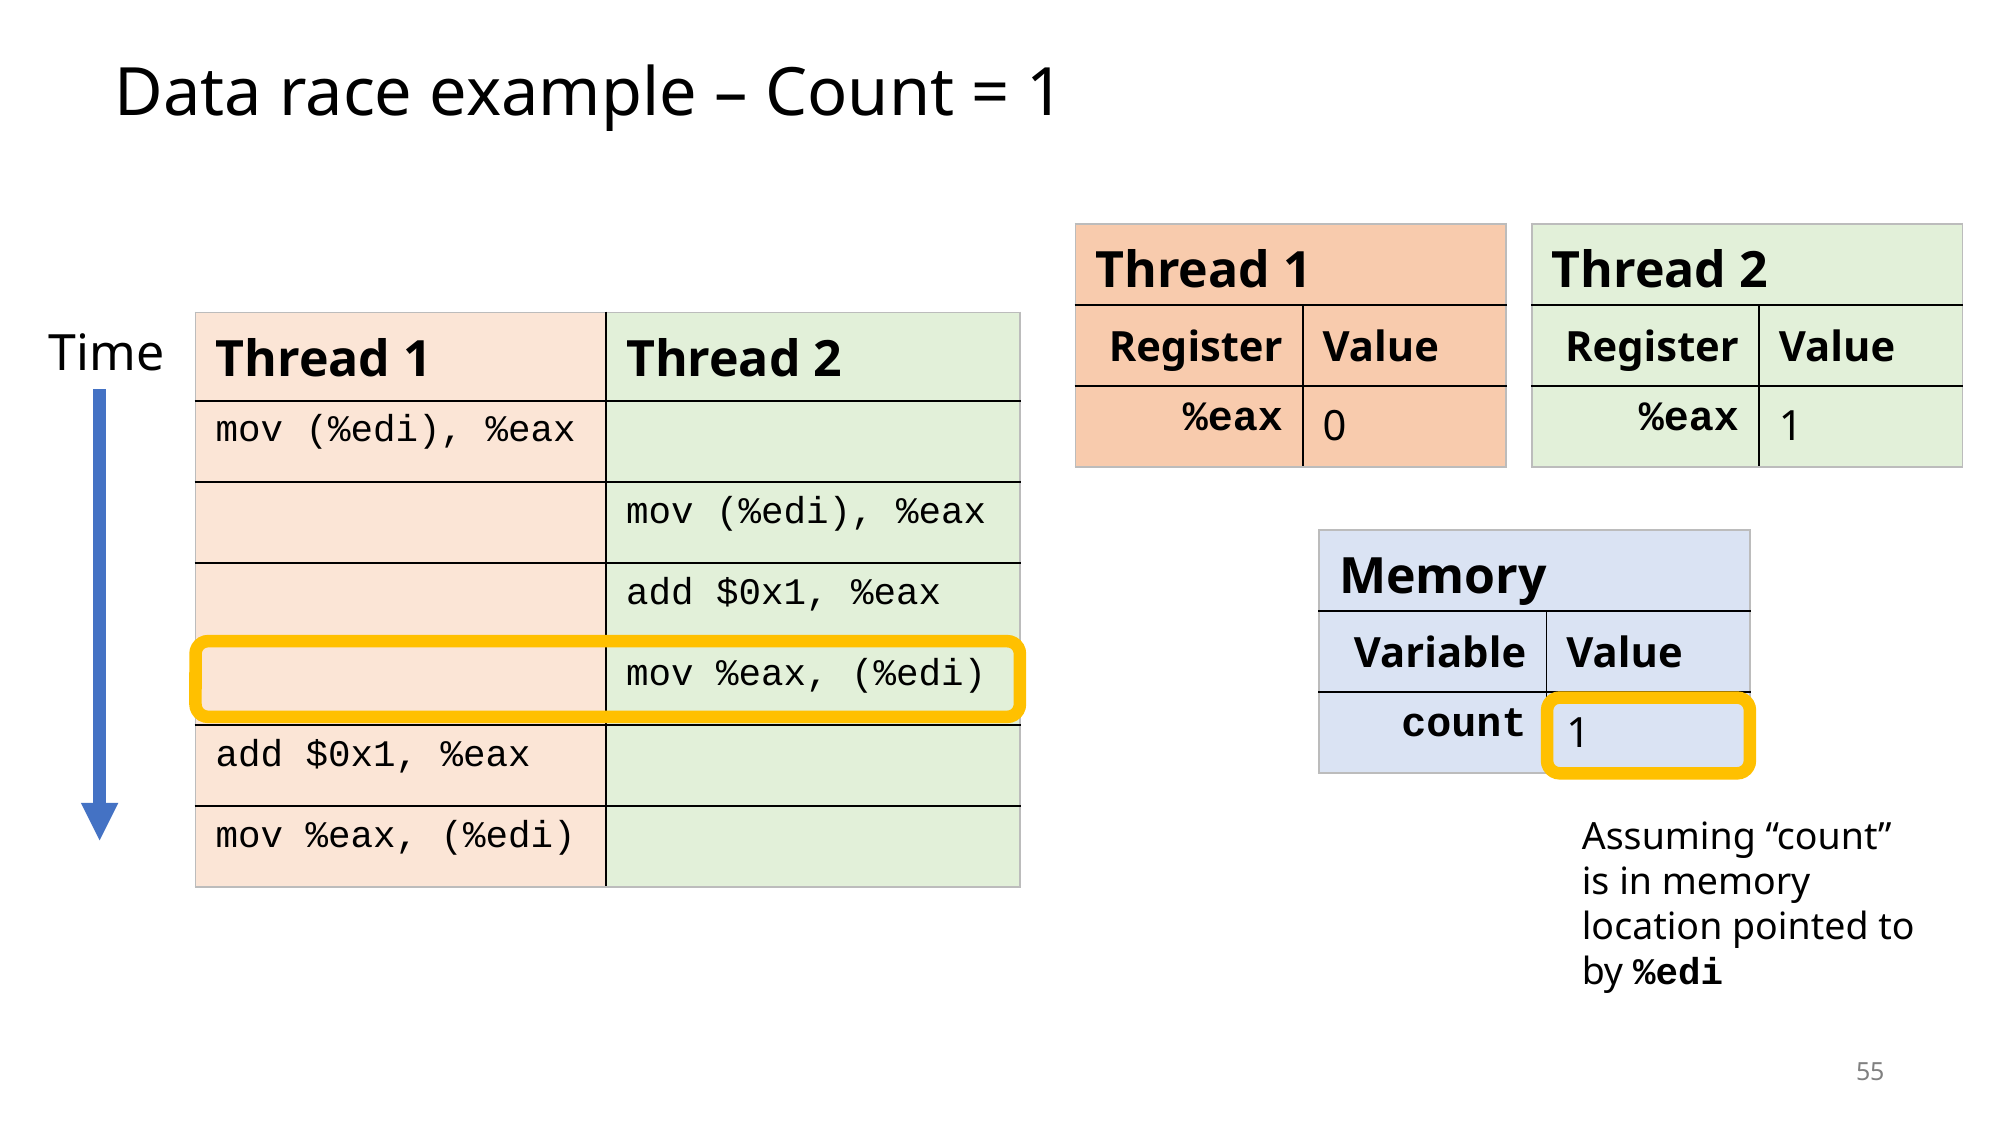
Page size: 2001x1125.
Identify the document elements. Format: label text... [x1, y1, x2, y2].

slide_number 55 [1749, 1042, 1900, 1103]
table_cell [607, 726, 1019, 805]
table_cell 0 [1304, 387, 1505, 466]
table_cell add $0x1, %eax [607, 564, 1019, 643]
table_cell [196, 713, 605, 724]
table_cell Register [1533, 306, 1758, 385]
table_cell mov %eax, (%edi) [607, 713, 1019, 724]
table_cell Value [1304, 306, 1505, 385]
table_cell count [1320, 693, 1546, 772]
table_cell mov (%edi), %eax [607, 483, 1019, 562]
table_cell Register [1076, 306, 1302, 385]
table_cell [607, 807, 1019, 886]
table_cell add $0x1, %eax [196, 726, 605, 805]
table_cell %eax [1076, 387, 1302, 466]
text_box [1546, 696, 1751, 775]
table_header Thread 2 [1533, 225, 1962, 304]
table_header Thread 1 [196, 313, 605, 400]
table_cell mov (%edi), %eax [196, 402, 605, 481]
table_cell Variable [1320, 612, 1546, 691]
table_cell 1 [1760, 387, 1962, 466]
table_header Thread 2 [607, 313, 1019, 400]
table_cell %eax [1533, 387, 1758, 466]
table_header Memory [1320, 531, 1749, 610]
table_header Thread 1 [1076, 225, 1505, 304]
table_cell mov %eax, (%edi) [196, 807, 605, 886]
table_cell [196, 483, 605, 562]
text_box Time [33, 313, 198, 389]
table_cell [607, 402, 1019, 481]
table_cell 1 [1547, 693, 1749, 703]
text_box [194, 640, 1021, 718]
table_cell [196, 564, 605, 643]
title Data race example – Count = 1 [99, 37, 1900, 150]
table_cell Value [1547, 612, 1749, 691]
text_box Assuming “count” is in memory location pointed to by %edi [1567, 804, 1933, 1000]
table_cell Value [1760, 306, 1962, 385]
